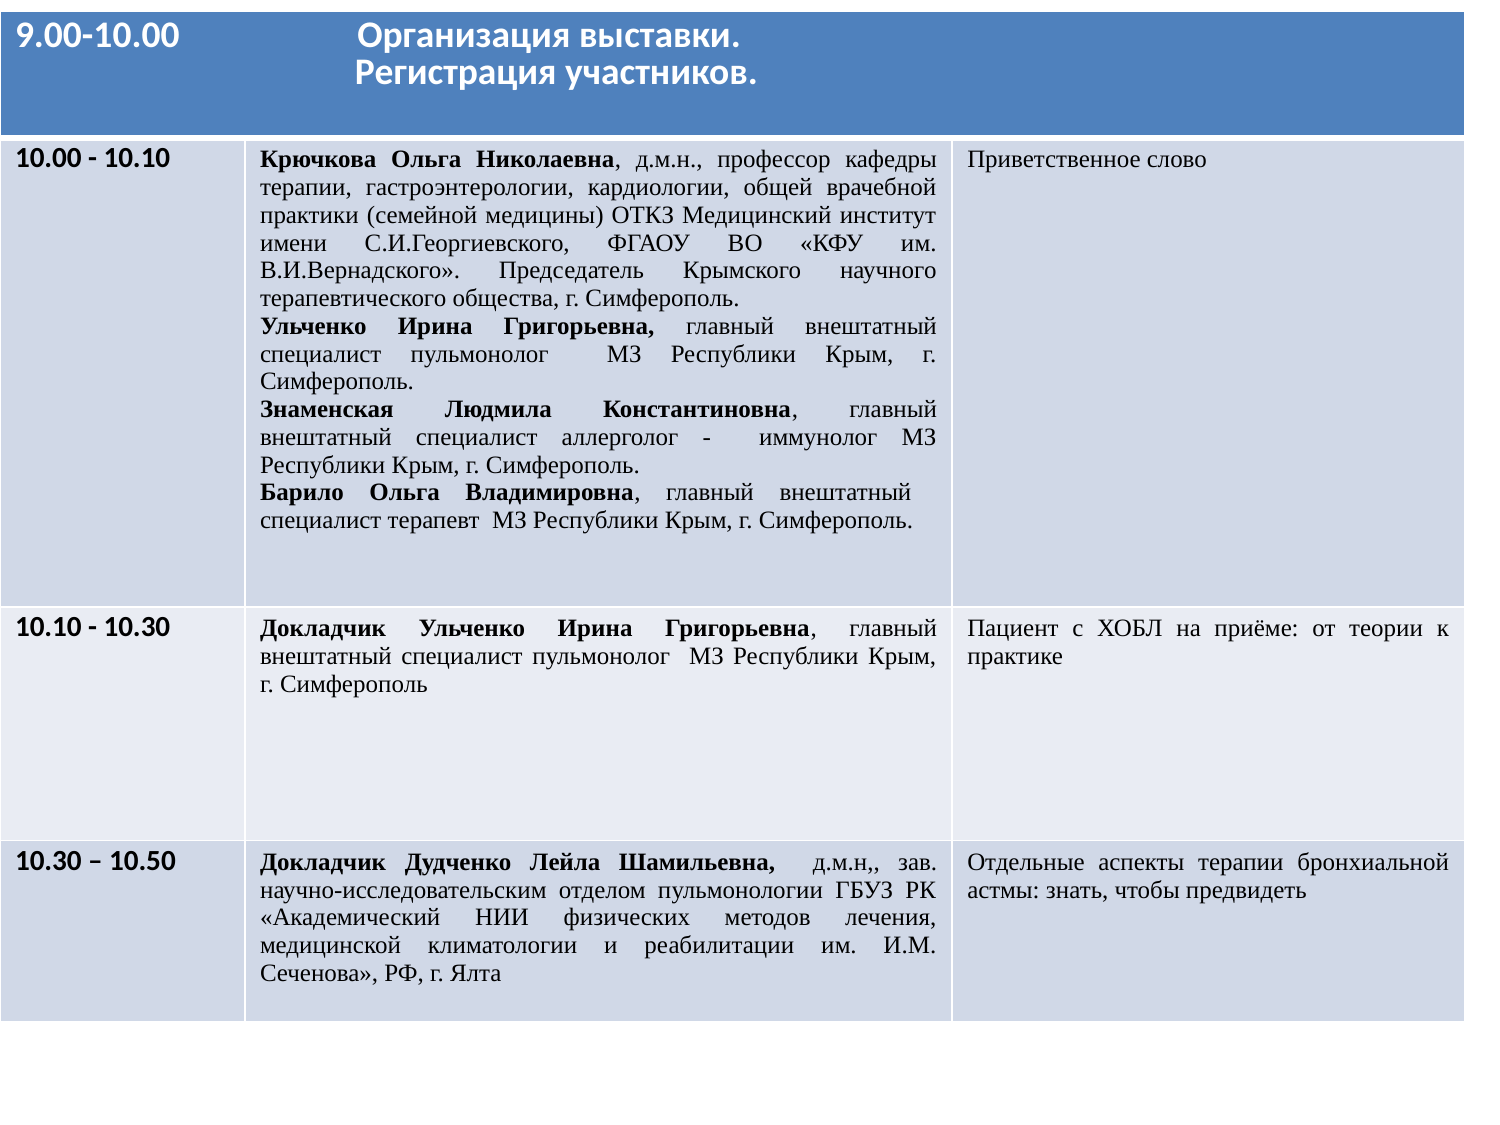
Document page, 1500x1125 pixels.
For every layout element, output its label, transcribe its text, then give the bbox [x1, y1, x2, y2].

table_cell 10.30 – 10.50 [1, 841, 244, 1021]
table_cell 10.10 - 10.30 [1, 608, 244, 840]
table_cell 10.00 - 10.10 [1, 141, 244, 606]
table_cell Докладчик Дудченко Лейла Шамильевна, д.м.н,, зав. научно-исследовательским отделом пульмонологии ГБУЗ РК «Академический НИИ физических методов лечения, медицинской климатологии и реабилитации им. И.М. Сеченова», РФ, г. Ялта [246, 841, 951, 1021]
table_cell Докладчик Ульченко Ирина Григорьевна, главный внештатный специалист пульмонолог МЗ Республики Крым, г. Симферополь [246, 608, 951, 840]
table_cell Приветственное слово [953, 141, 1464, 606]
table_cell Пациент с ХОБЛ на приёме: от теории к практике [953, 608, 1464, 840]
table_cell Крючкова Ольга Николаевна, д.м.н., профессор кафедры терапии, гастроэнтерологии, кардиологии, общей врачебной практики (семейной медицины) ОТКЗ Медицинский институт имени С.И.Георгиевского, ФГАОУ ВО «КФУ им. В.И.Вернадского». Председатель Крымского научного терапевтического общества, г. Симферополь. Ульченко Ирина Григорьевна, главный внештатный специалист пульмонолог МЗ Республики Крым, г. Симферополь. Знаменская Людмила Константиновна, главный внештатный специалист аллерголог - иммунолог МЗ Республики Крым, г. Симферополь. Барило Ольга Владимировна, главный внештатный специалист терапевт МЗ Республики Крым, г. Симферополь. [246, 141, 951, 606]
table_cell Отдельные аспекты терапии бронхиальной астмы: знать, чтобы предвидеть [953, 841, 1464, 1021]
table_header 9.00-10.00 Организация выставки. Регистрация участников. [1, 12, 1464, 135]
